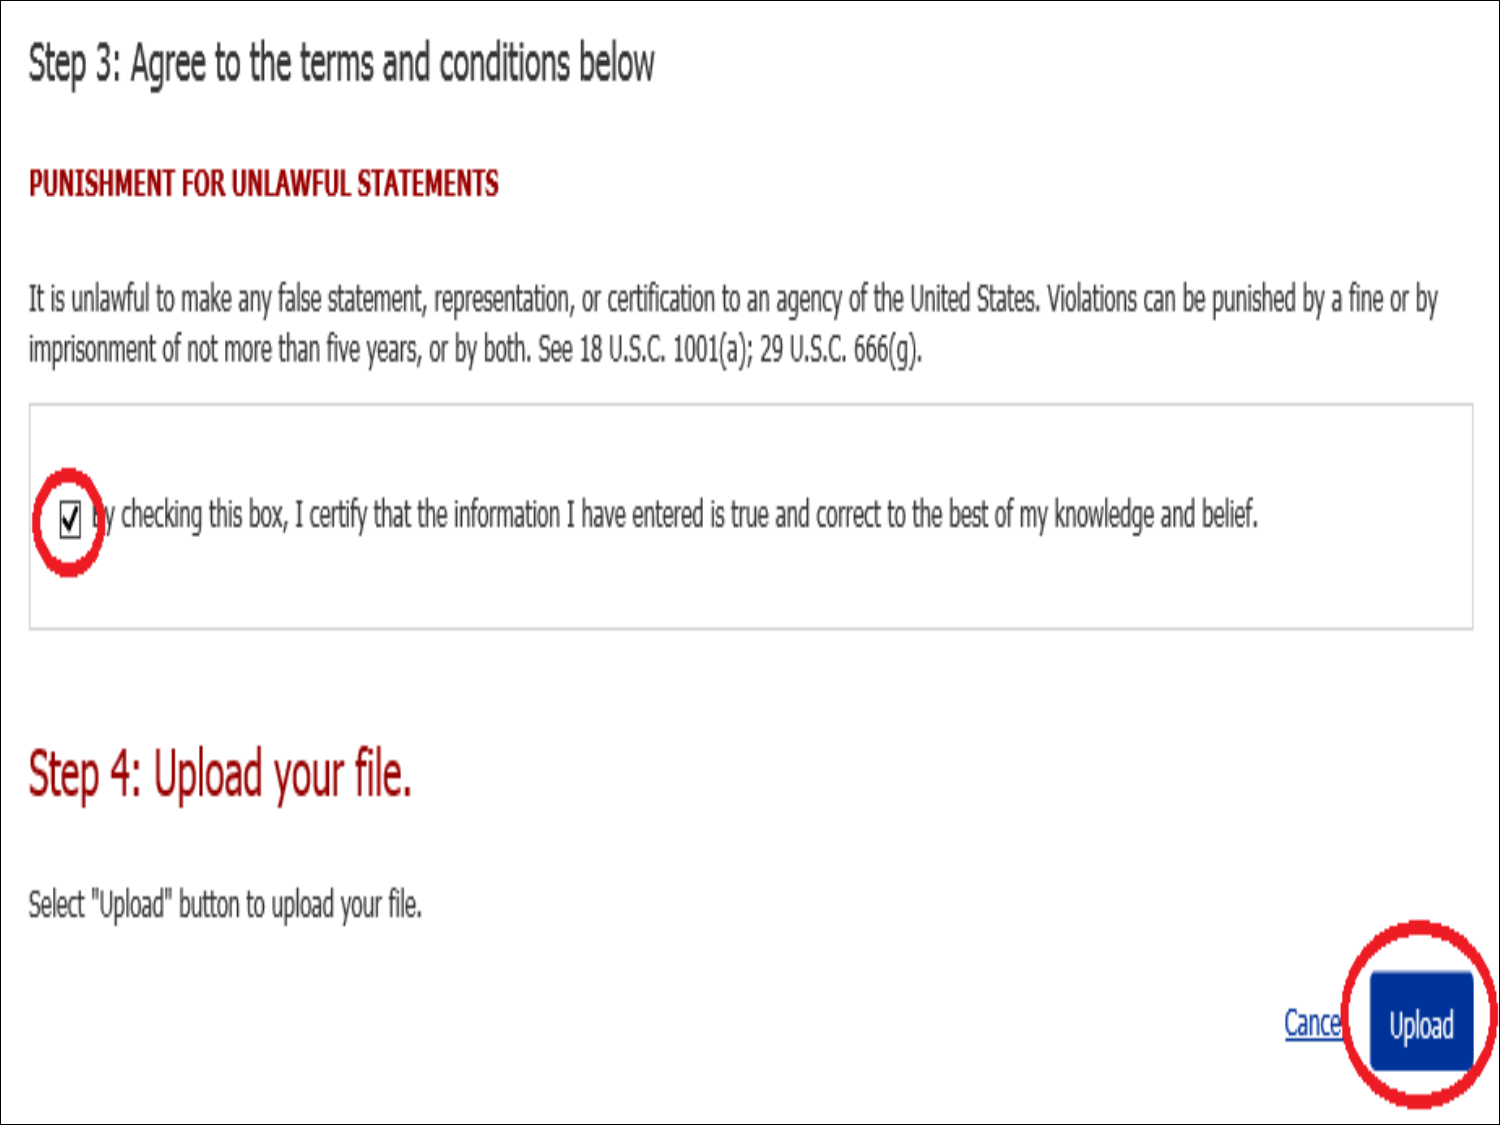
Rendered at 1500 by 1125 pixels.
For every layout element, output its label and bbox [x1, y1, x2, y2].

list [0, 0, 1500, 1125]
